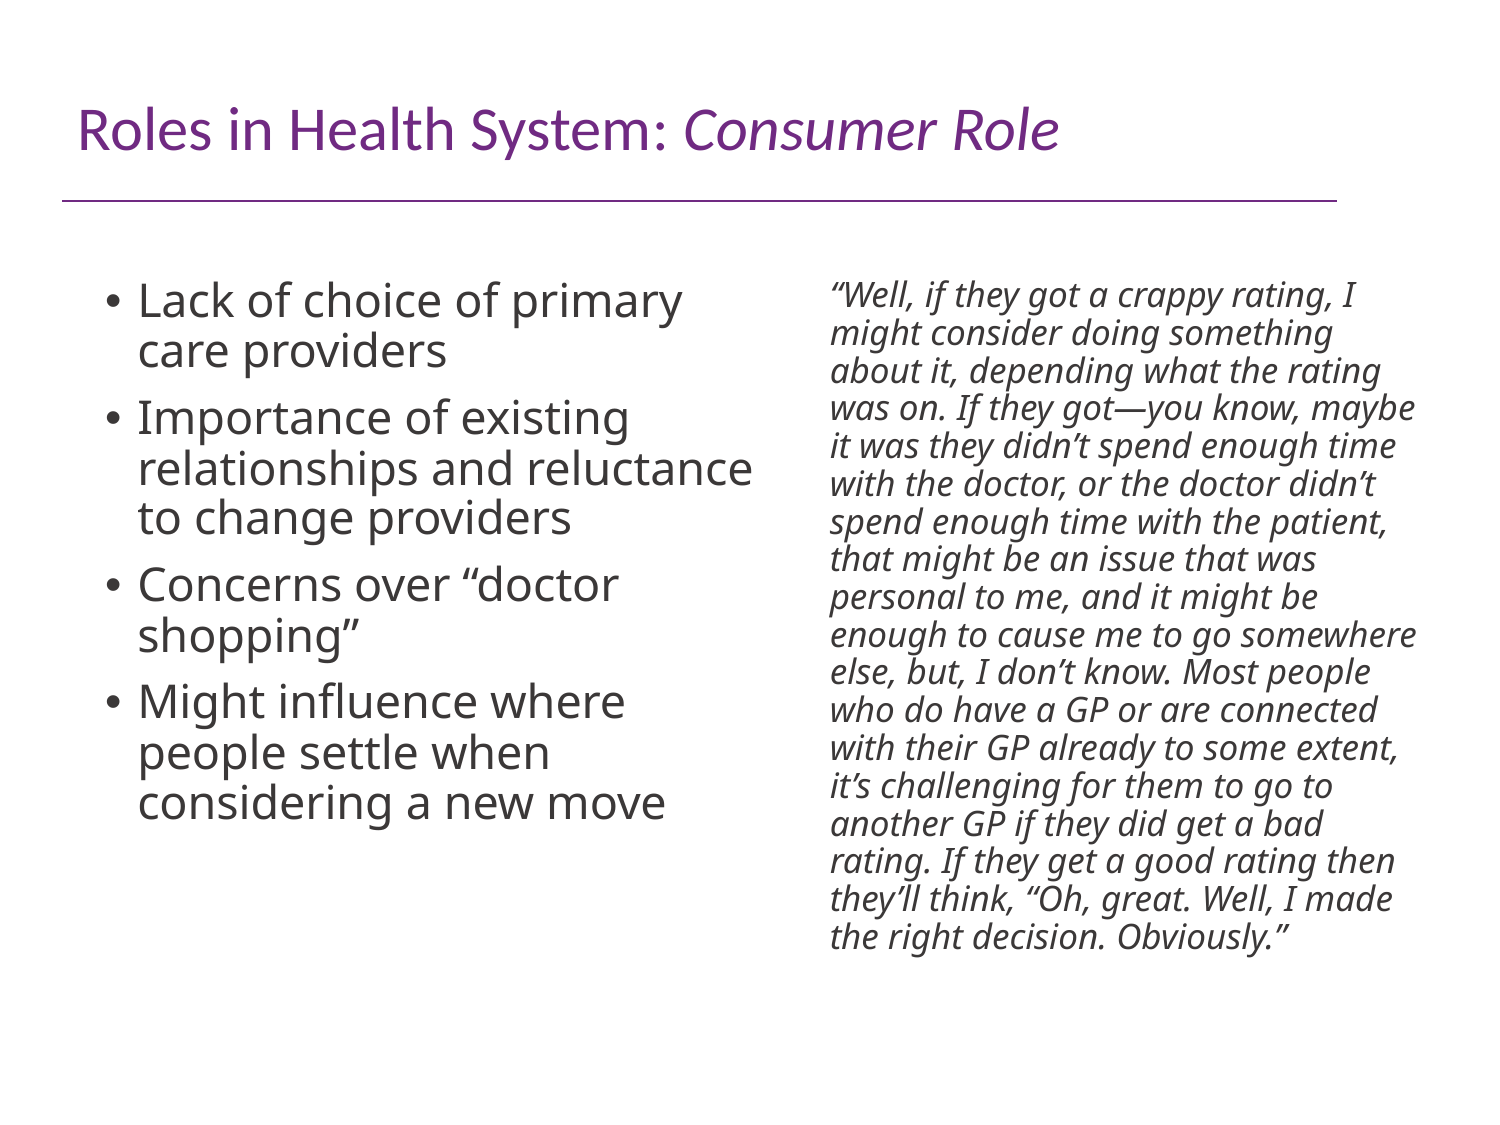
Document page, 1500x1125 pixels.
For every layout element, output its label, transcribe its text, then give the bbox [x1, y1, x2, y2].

title Roles in Health System: Consumer Role [63, 63, 1443, 198]
list Lack of choice of primary care providers Importance of existing relationships and reluctance to change providers Concerns over “doctor shopping” Might influence where people settle when considering a new move “Well, if they got a crappy rating, I might consider doing something about it, depending what the rating was on. If they got—you know, maybe it was they didn’t spend enough time with the doctor, or the doctor didn’t spend enough time with the patient, that might be an issue that was personal to me, and it might be enough to cause me to go somewhere else, but, I don’t know. Most people who do have a GP or are connected with their GP already to some extent, it’s challenging for them to go to another GP if they did get a bad rating. If they get a good rating then they’ll think, “Oh, great. Well, I made the right decision. Obviously.” [90, 270, 1440, 1020]
